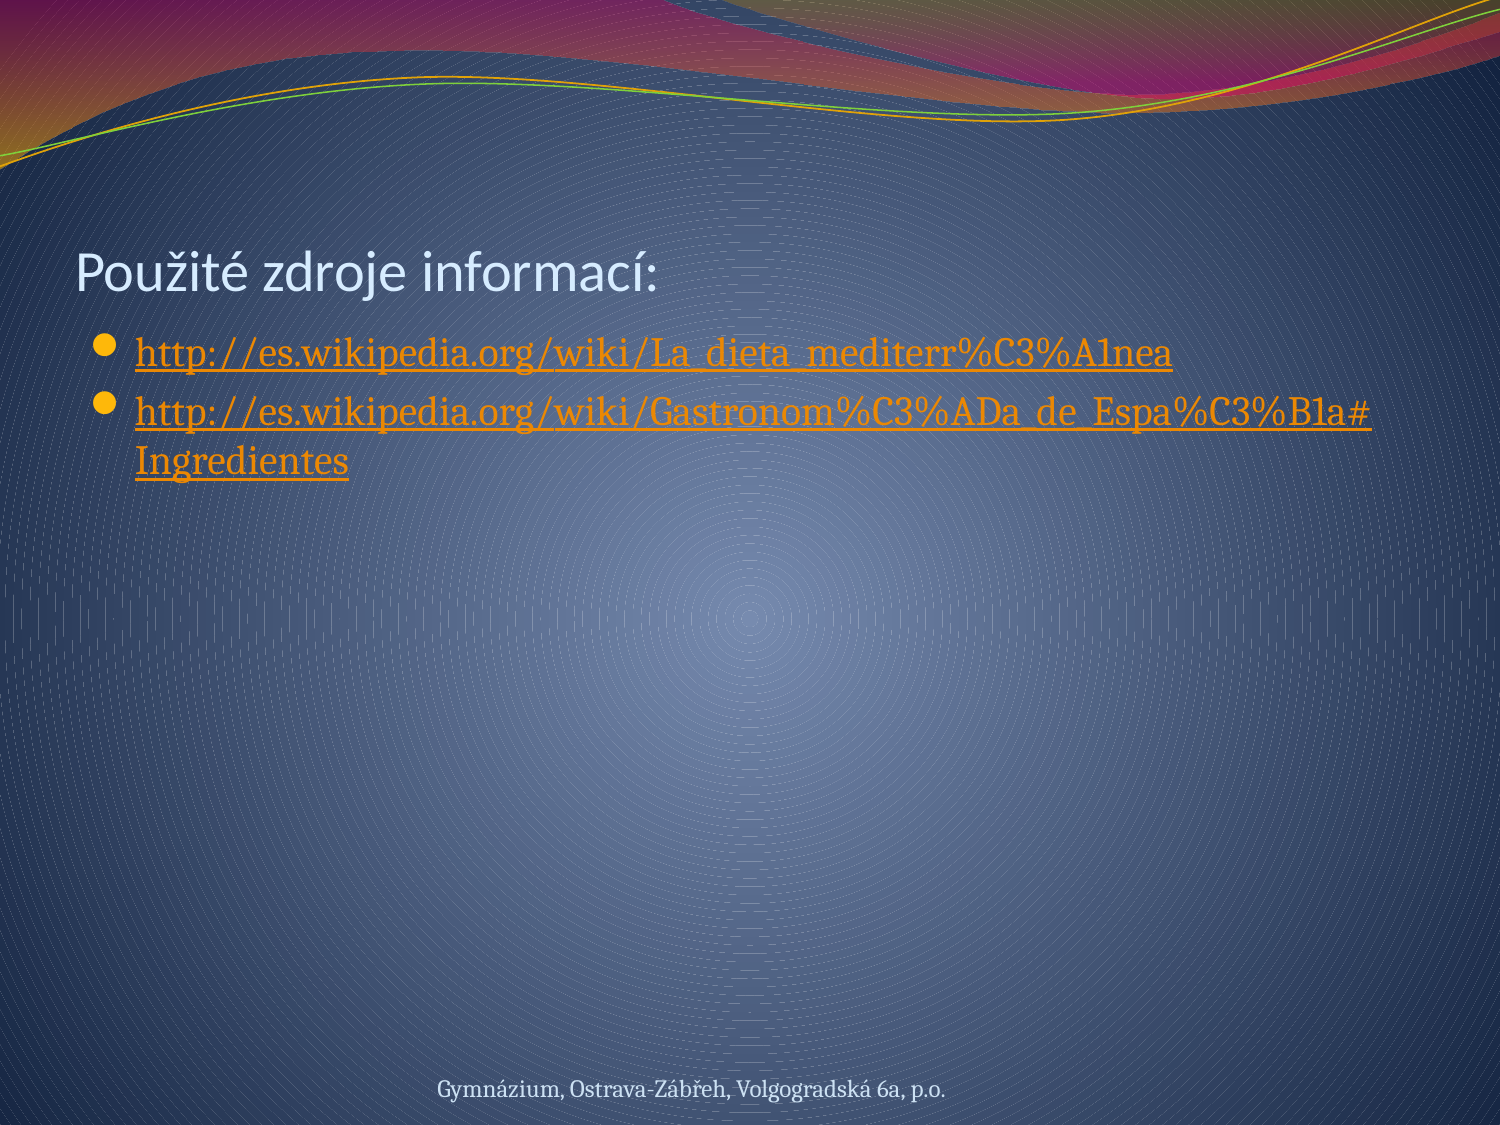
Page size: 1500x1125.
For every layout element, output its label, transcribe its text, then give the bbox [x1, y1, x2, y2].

title Použité zdroje informací: [75, 115, 1425, 303]
list http://es.wikipedia.org/wiki/La_dieta_mediterr%C3%A1nea http://es.wikipedia.org/wiki/Gastronom%C3%ADa_de_Espa%C3%B1a#Ingredientes [75, 317, 1425, 1038]
footer Gymnázium, Ostrava-Zábřeh, Volgogradská 6a, p.o. [437, 1042, 988, 1103]
